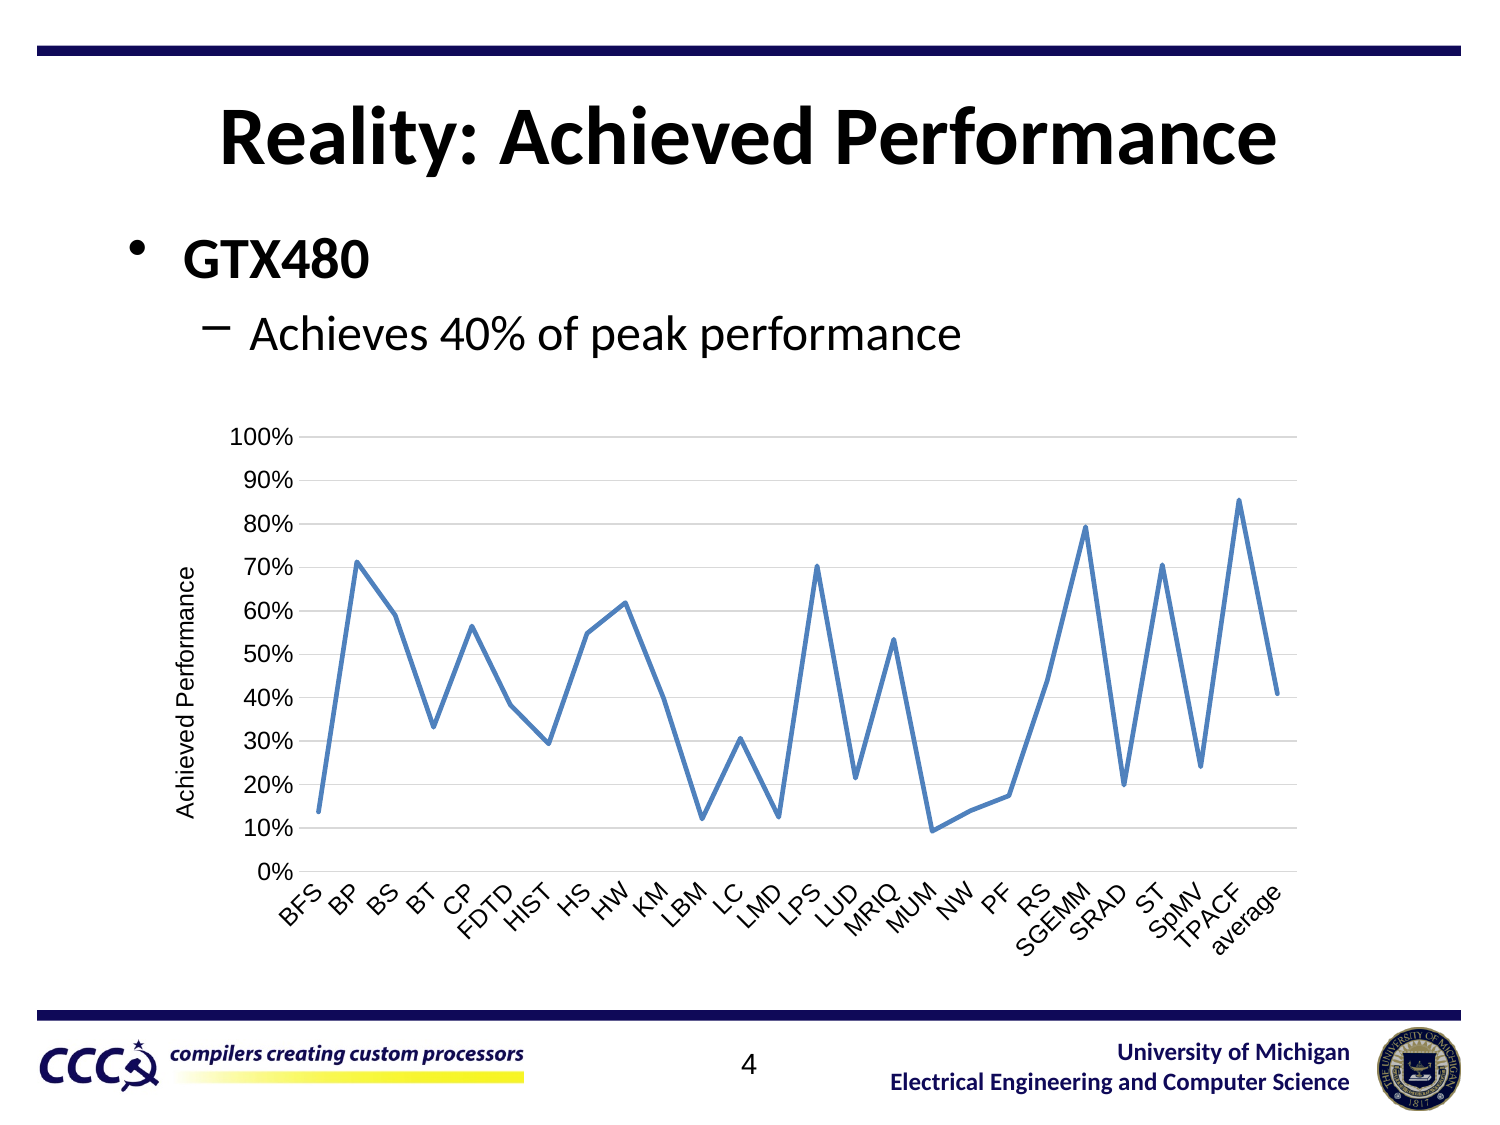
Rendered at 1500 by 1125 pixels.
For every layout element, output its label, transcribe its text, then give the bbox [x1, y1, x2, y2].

slide_number 4 [592, 1037, 906, 1113]
title Reality: Achieved Performance [112, 62, 1388, 201]
chart [137, 412, 1321, 975]
list GTX480 Achieves 40% of peak performance [112, 212, 1388, 363]
picture [37, 1039, 524, 1095]
